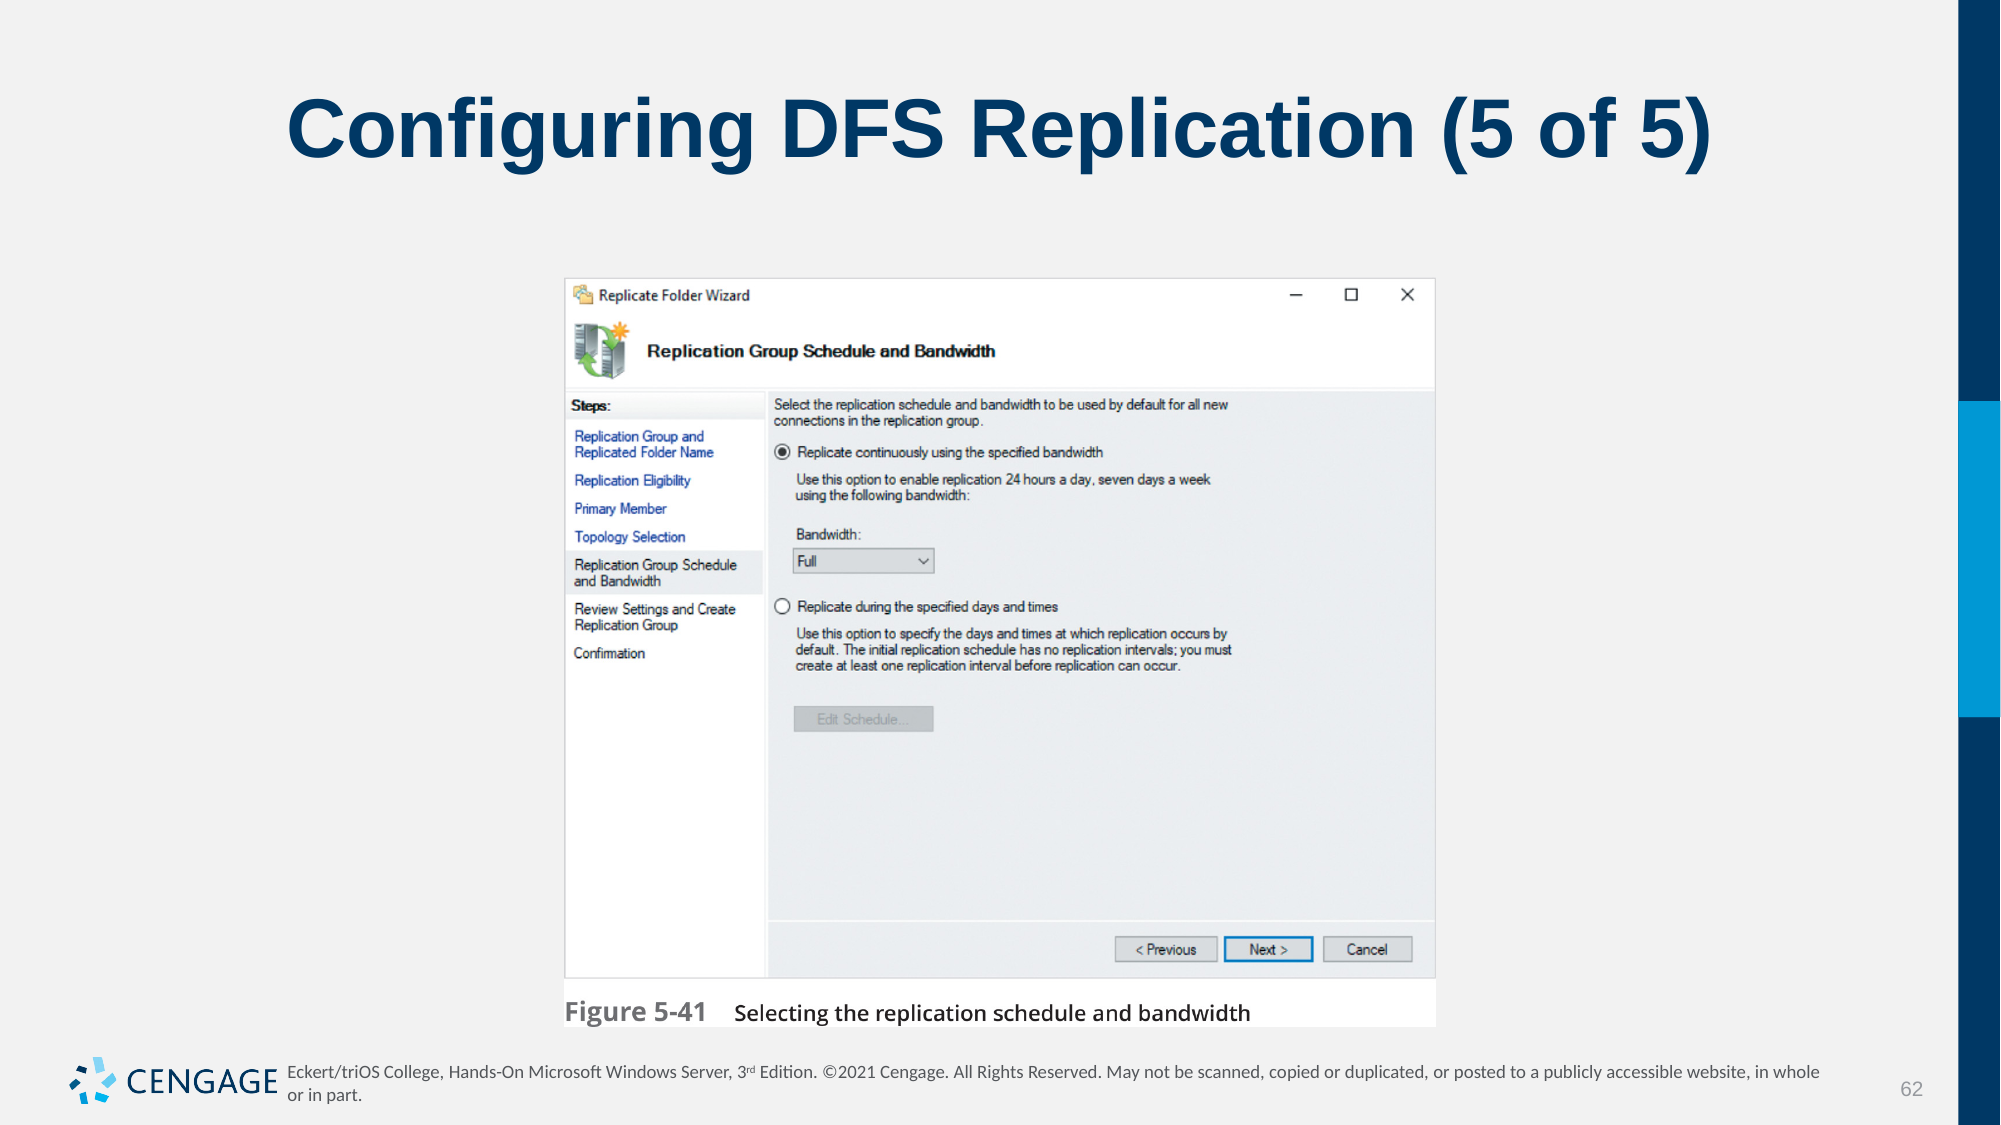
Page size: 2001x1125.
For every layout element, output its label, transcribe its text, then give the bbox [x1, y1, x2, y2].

picture [69, 1057, 277, 1104]
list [564, 277, 1436, 1028]
title Configuring DFS Replication (5 of 5) [78, 77, 1923, 278]
